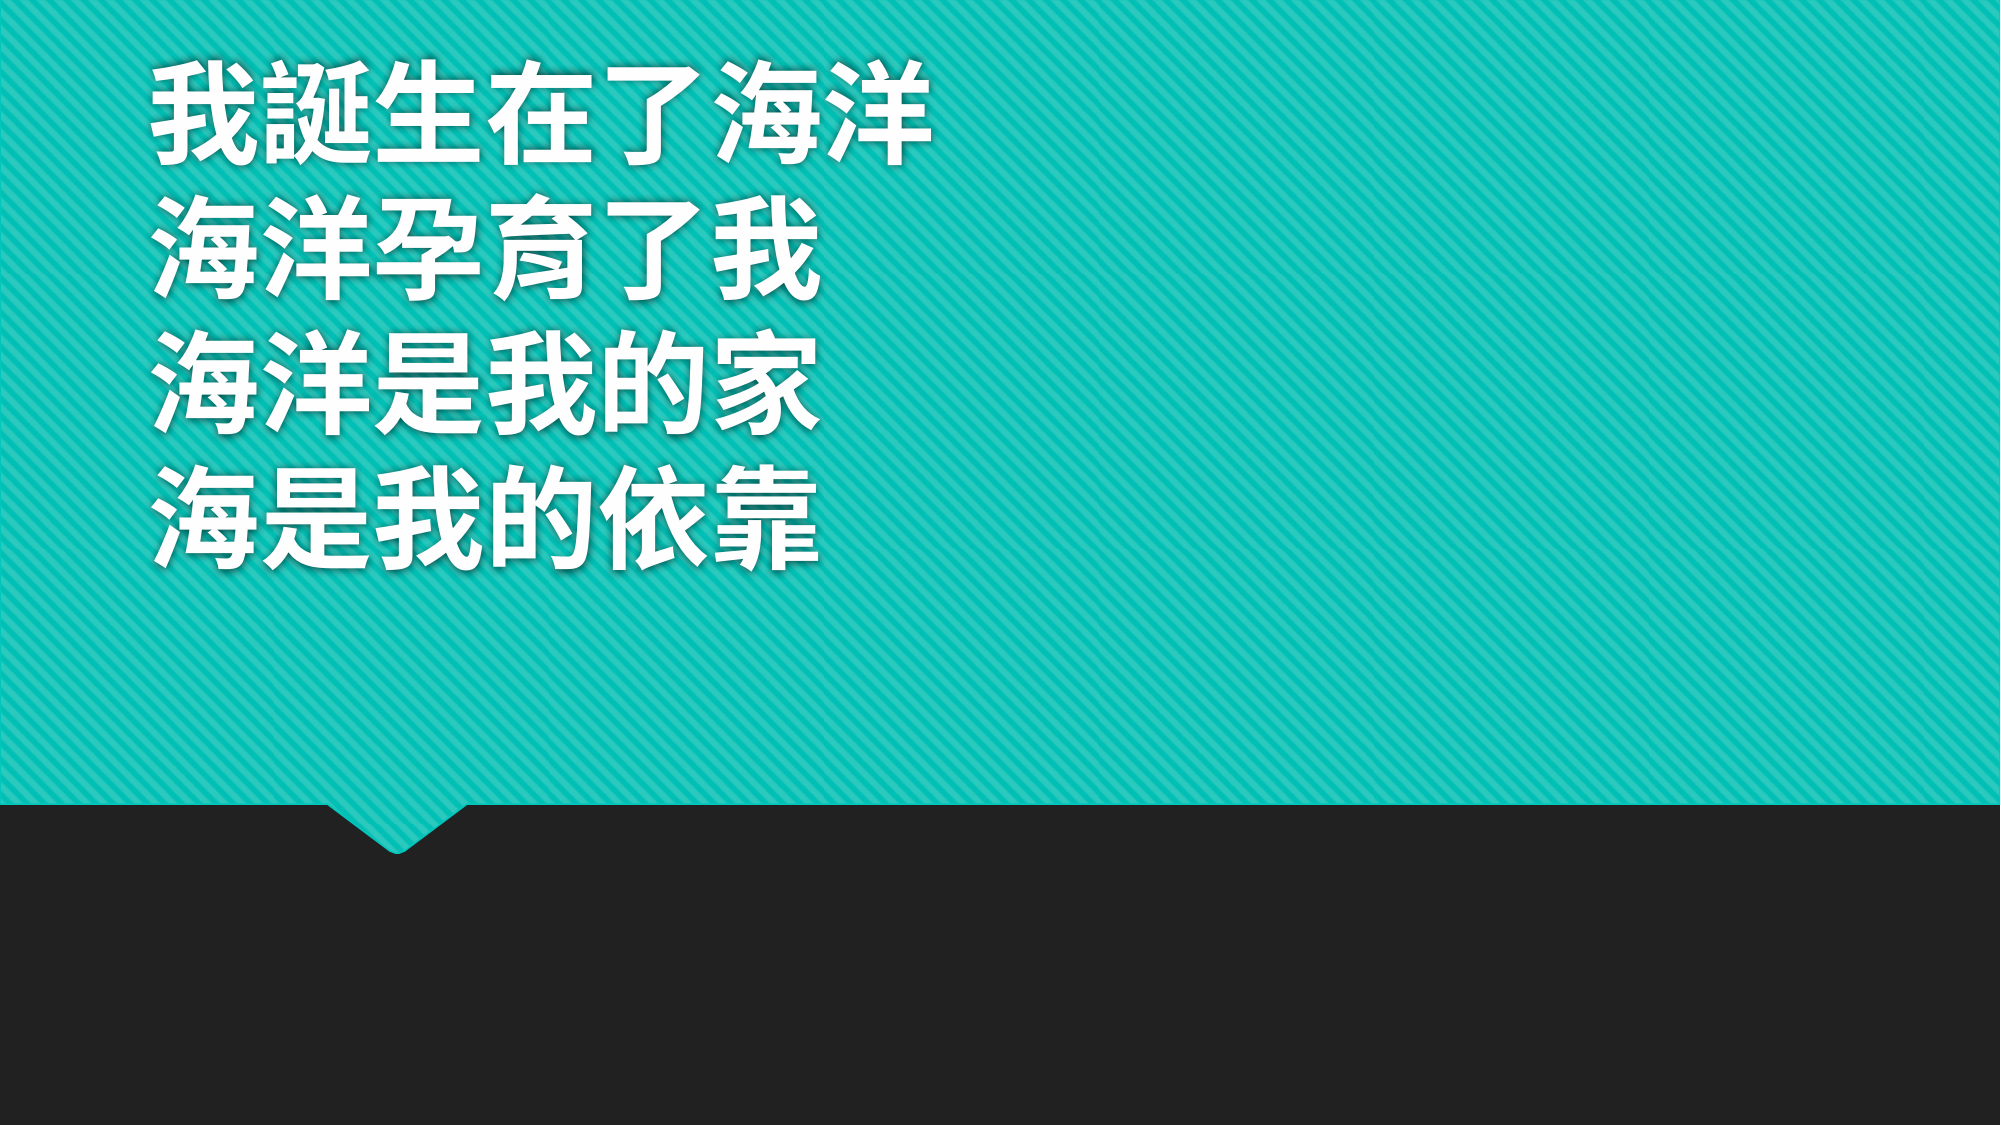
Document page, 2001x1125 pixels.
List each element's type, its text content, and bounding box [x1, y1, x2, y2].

title 我誕生在了海洋 海洋孕育了我 海洋是我的家 海是我的依靠 [132, 42, 1868, 726]
